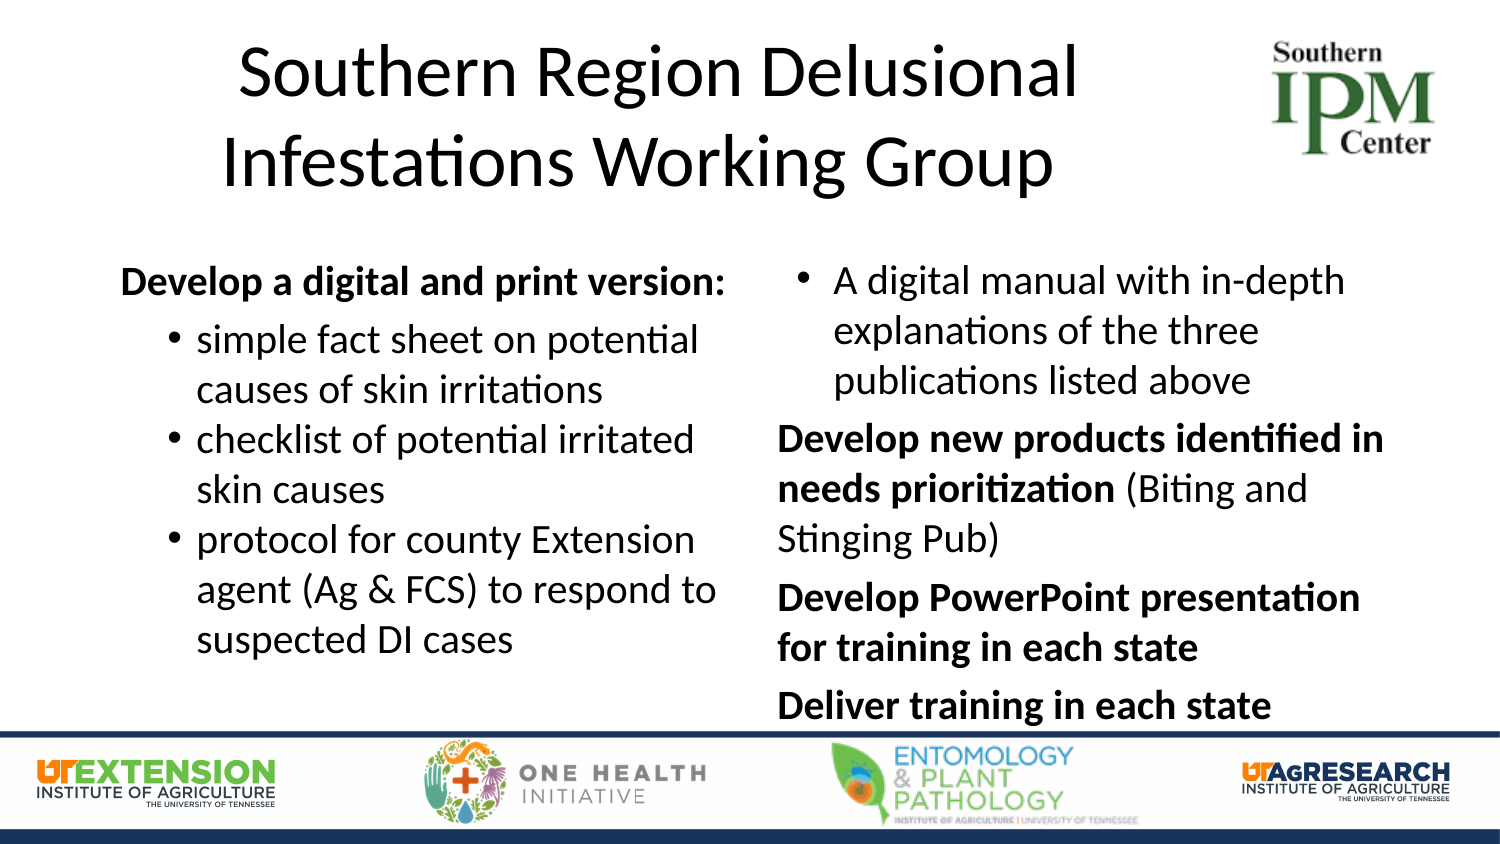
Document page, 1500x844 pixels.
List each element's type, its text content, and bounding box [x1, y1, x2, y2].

list A digital manual with in-depth explanations of the three publications listed above Develop new products identified in needs prioritization (Biting and Stinging Pub) Develop PowerPoint presentation for training in each state Deliver training in each state [762, 245, 1425, 802]
picture [1249, 0, 1453, 204]
text_box Southern Region Delusional Infestations Working Group [206, 13, 1244, 155]
picture [0, 731, 1500, 844]
list Develop a digital and print version: simple fact sheet on potential causes of skin irritations checklist of potential irritated skin causes protocol for county Extension agent (Ag & FCS) to respond to suspected DI cases [105, 246, 750, 804]
